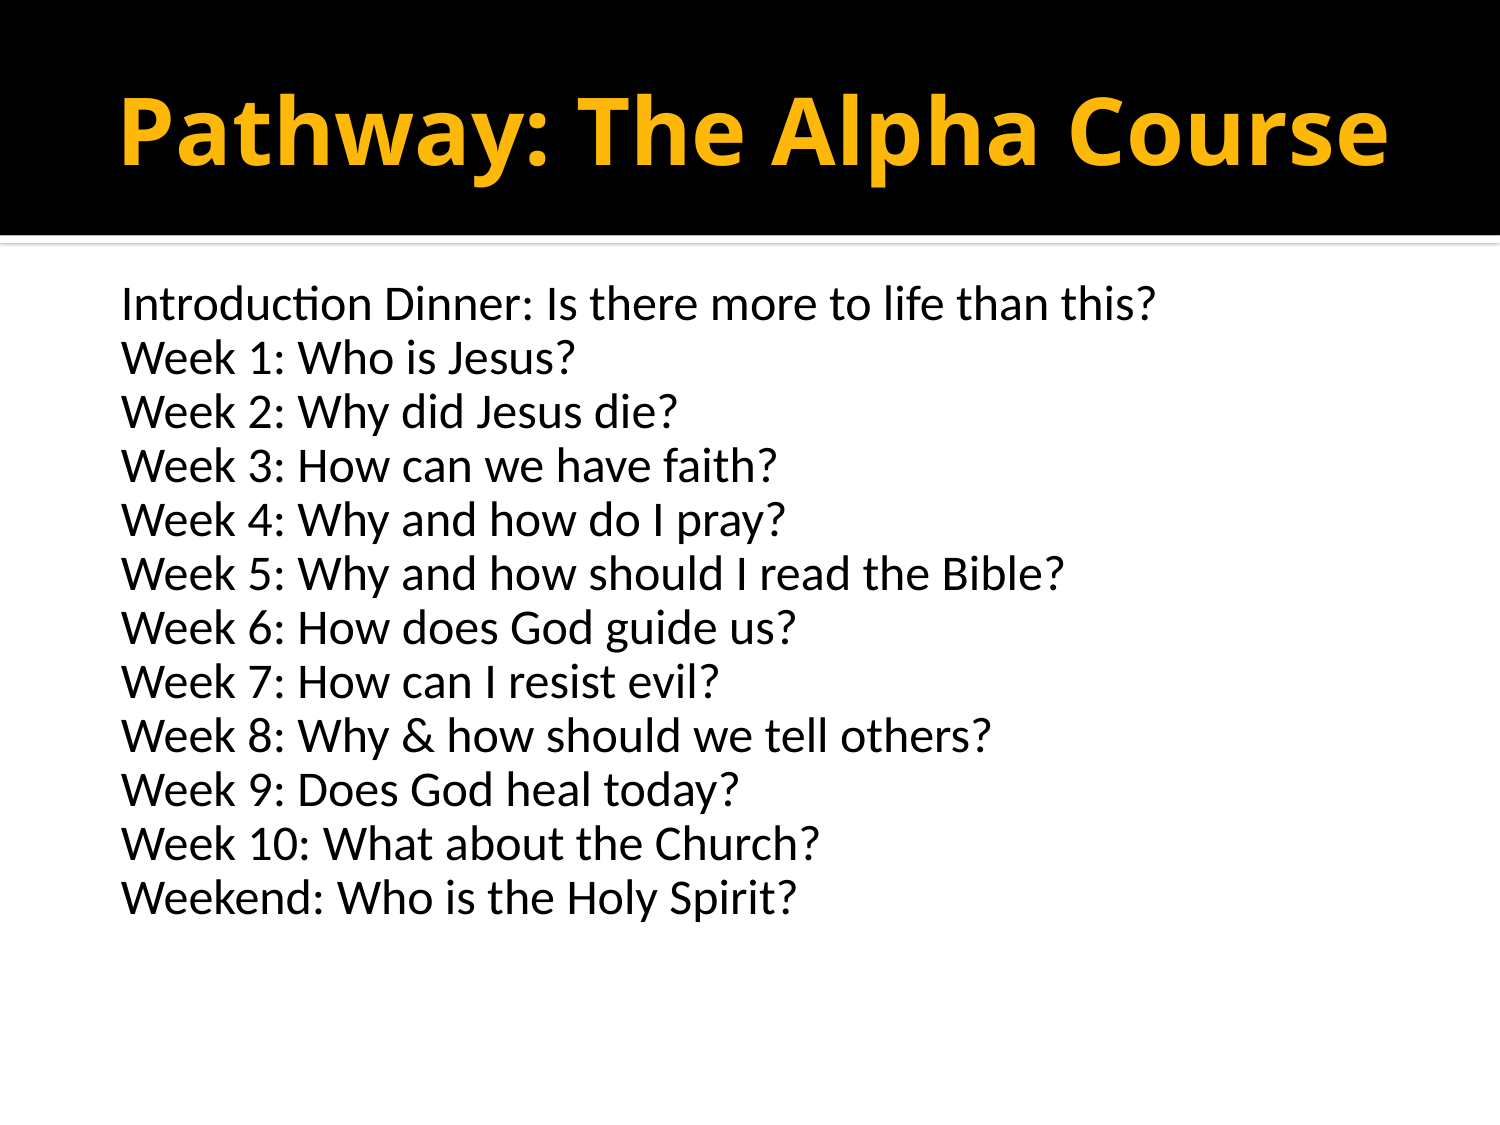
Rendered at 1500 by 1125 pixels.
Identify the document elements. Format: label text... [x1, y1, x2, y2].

title Pathway: The Alpha Course [75, 25, 1425, 231]
list Introduction Dinner: Is there more to life than this? Week 1: Who is Jesus? Week 2: Why did Jesus die? Week 3: How can we have faith? Week 4: Why and how do I pray? Week 5: Why and how should I read the Bible? Week 6: How does God guide us? Week 7: How can I resist evil? Week 8: Why & how should we tell others? Week 9: Does God heal today? Week 10: What about the Church? Weekend: Who is the Holy Spirit? [100, 262, 1438, 1072]
